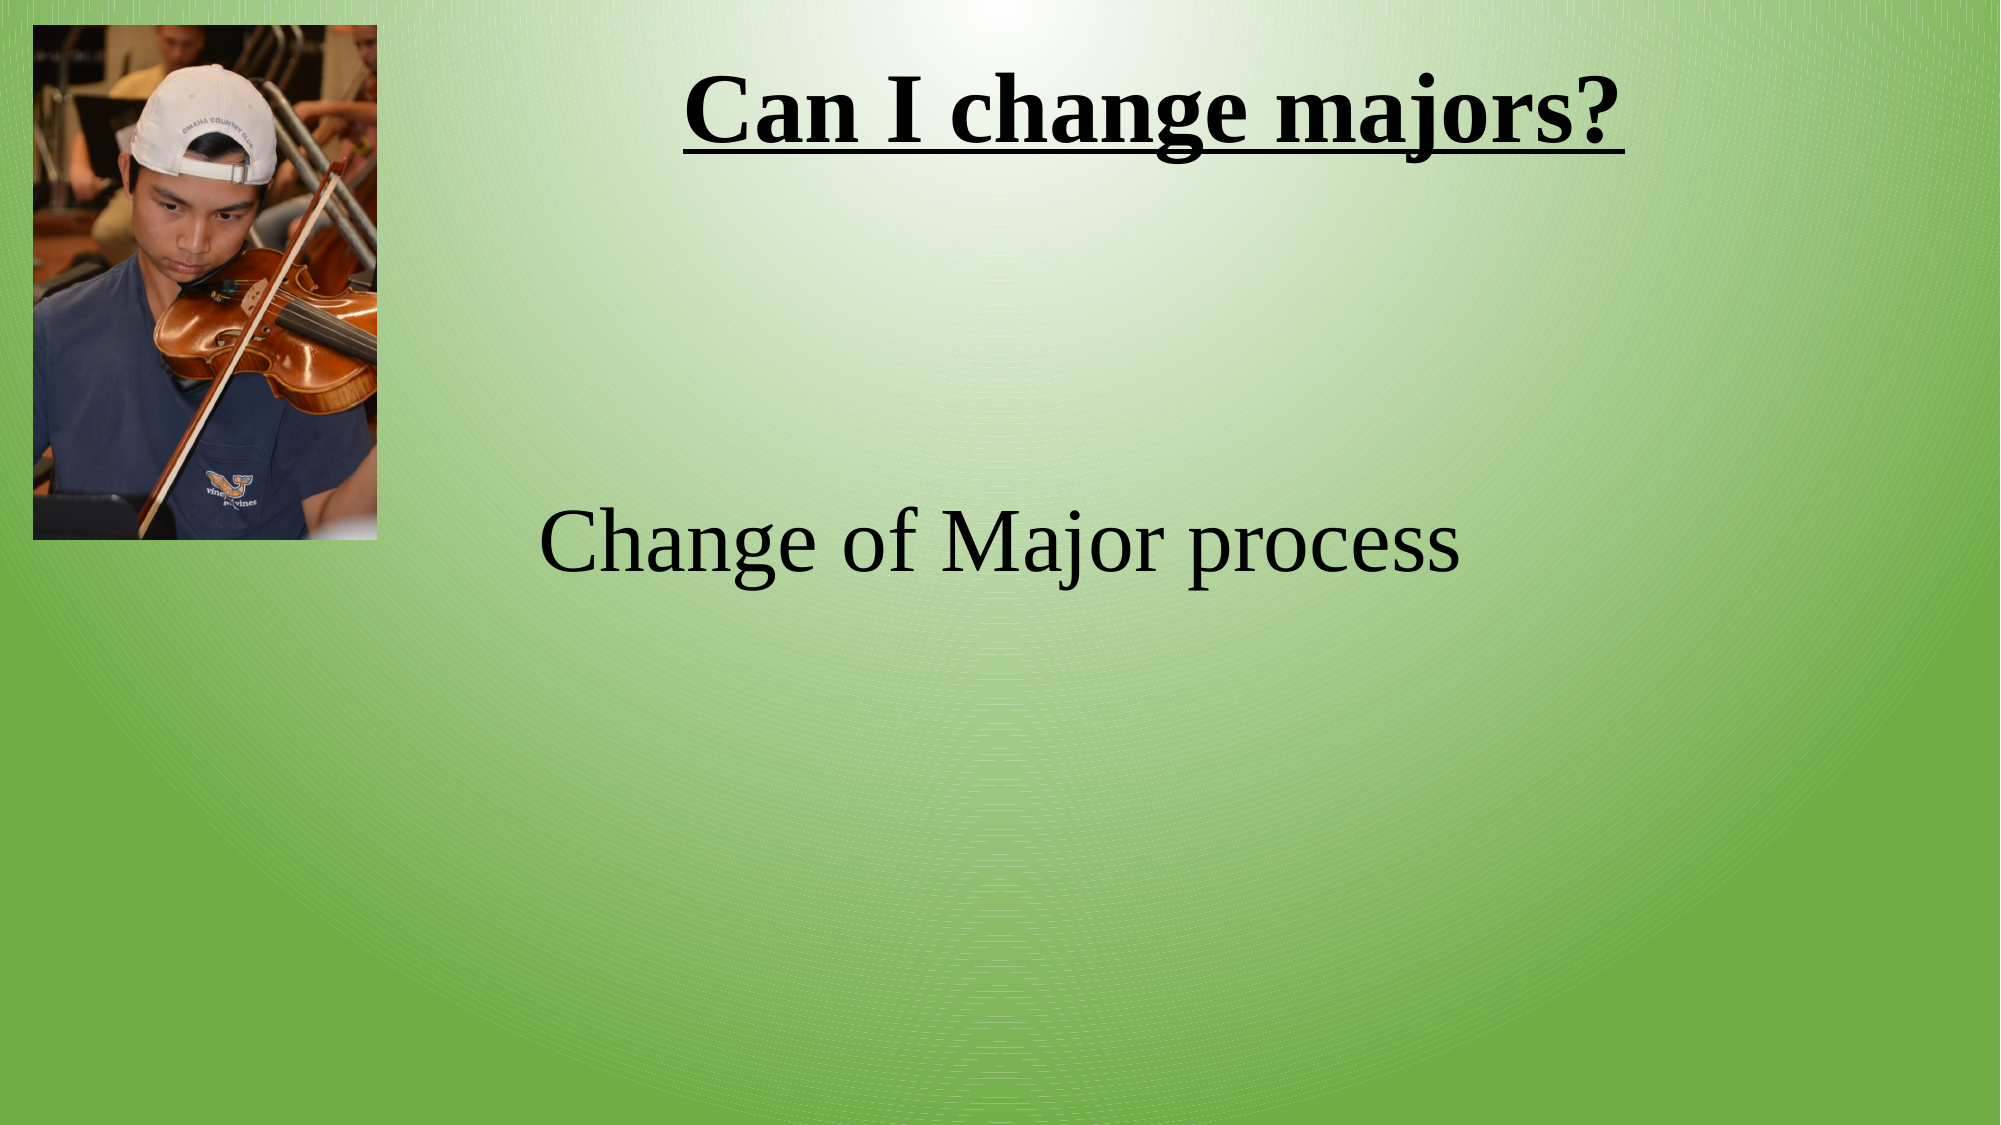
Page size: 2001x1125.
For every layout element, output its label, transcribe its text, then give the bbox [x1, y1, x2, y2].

title Can I change majors? [377, 25, 1932, 173]
picture [33, 25, 377, 540]
subtitle Change of Major process [71, 484, 1932, 1100]
